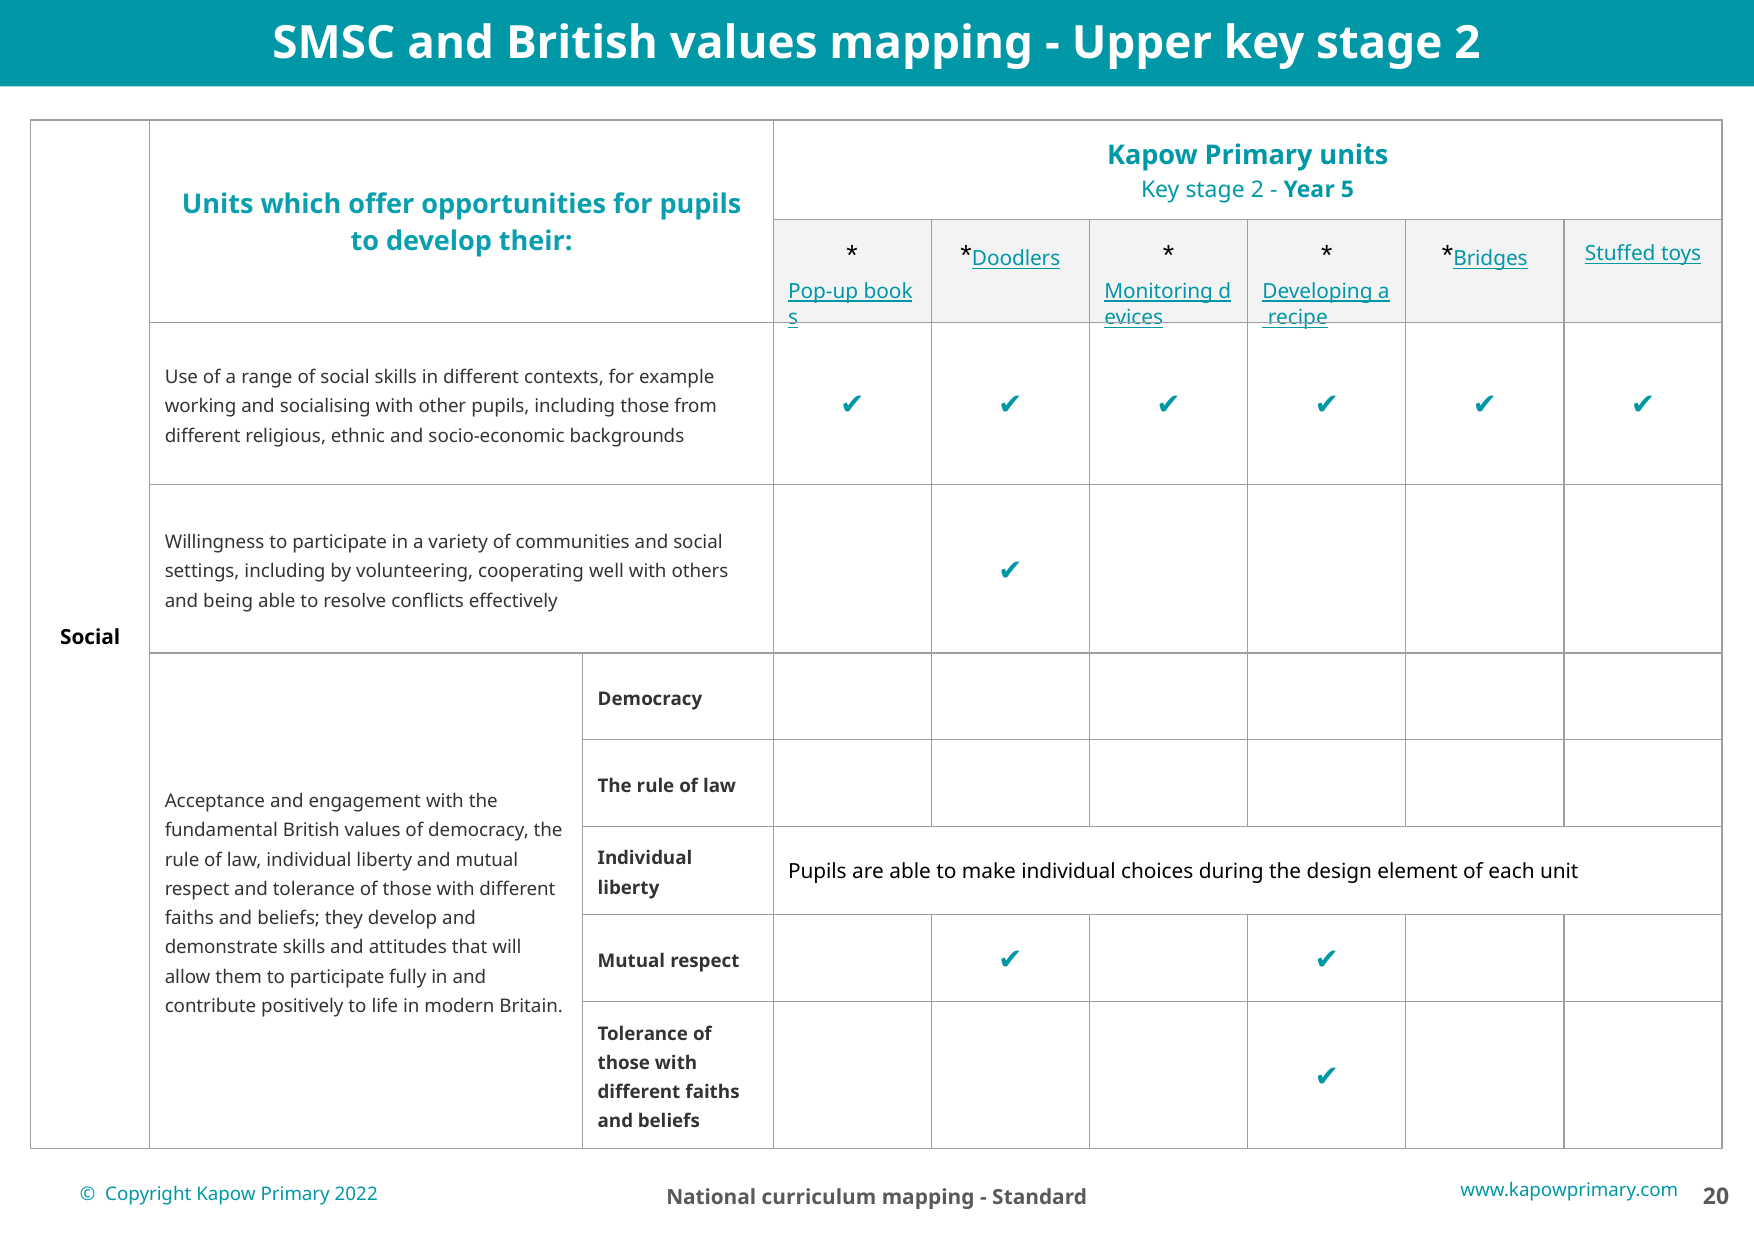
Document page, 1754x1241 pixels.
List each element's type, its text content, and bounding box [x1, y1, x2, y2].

table_cell *Doodlers [932, 220, 1089, 322]
table_cell Mutual respect [583, 915, 773, 1001]
table_cell [1565, 740, 1721, 826]
table_cell Tolerance of those with different faiths and beliefs [583, 1002, 773, 1148]
table_cell [1406, 915, 1563, 1001]
table_cell ✔ [932, 323, 1089, 484]
slide_number ‹#› [1641, 1164, 1747, 1241]
table_cell [1565, 1002, 1721, 1148]
table_cell ✔ [932, 915, 1089, 1001]
table_header Kapow Primary units Key stage 2 - Year 5 [774, 121, 1721, 219]
table_cell [1406, 654, 1563, 739]
table_cell [1090, 915, 1247, 1001]
table_cell [932, 1002, 1089, 1148]
table_cell [1090, 1002, 1247, 1148]
table_cell [1565, 654, 1721, 739]
table_cell ✔ [774, 323, 931, 484]
table_header Social [31, 121, 149, 1148]
table_cell [1406, 1002, 1563, 1148]
table_cell [1248, 740, 1405, 826]
table_cell [1406, 485, 1563, 652]
table_cell The rule of law [583, 740, 773, 826]
table_cell ✔ [1248, 323, 1405, 484]
table_cell ✔ [1565, 323, 1721, 484]
table_cell Democracy [583, 654, 773, 739]
table_cell [1248, 654, 1405, 739]
subtitle SMSC and British values mapping - Upper key stage 2 [0, 0, 1754, 87]
table_cell ✔ [932, 485, 1089, 652]
table_cell [1406, 740, 1563, 826]
table_cell *Developing a recipe [1248, 220, 1405, 322]
table_cell ✔ [1090, 323, 1247, 484]
table_cell *Pop-up books [774, 220, 931, 322]
table_cell Individual liberty [583, 827, 773, 914]
table_cell ✔ [1406, 323, 1563, 484]
table_cell [932, 740, 1089, 826]
table_cell [1090, 485, 1247, 652]
table_header Units which offer opportunities for pupils to develop their: [150, 121, 773, 322]
table_cell Willingness to participate in a variety of communities and social settings, including by volunteering, cooperating well with others and being able to resolve conflicts effectively [150, 485, 773, 652]
table_cell *Monitoring devices [1090, 220, 1247, 322]
table_cell Use of a range of social skills in different contexts, for example working and socialising with other pupils, including those from different religious, ethnic and socio-economic backgrounds [150, 323, 773, 484]
table_cell [774, 740, 931, 826]
table_cell [1565, 485, 1721, 652]
table_cell [774, 654, 931, 739]
table_cell [774, 1002, 931, 1148]
table_cell Stuffed toys [1565, 220, 1721, 322]
table_cell *Bridges [1406, 220, 1563, 322]
table_cell [932, 654, 1089, 739]
table_cell ✔ [1248, 915, 1405, 1001]
table_cell [774, 485, 931, 652]
table_cell [1565, 915, 1721, 1001]
table_cell ✔ [1248, 1002, 1405, 1148]
table_cell [1090, 654, 1247, 739]
table_cell Acceptance and engagement with the fundamental British values of democracy, the rule of law, individual liberty and mutual respect and tolerance of those with different faiths and beliefs; they develop and demonstrate skills and attitudes that will allow them to participate fully in and contribute positively to life in modern Britain. [150, 654, 582, 1148]
table_cell [774, 915, 931, 1001]
subtitle National curriculum mapping - Standard [578, 1168, 1176, 1214]
table_cell [1248, 485, 1405, 652]
table_cell [1090, 740, 1247, 826]
table_cell Pupils are able to make individual choices during the design element of each unit [774, 827, 1721, 914]
